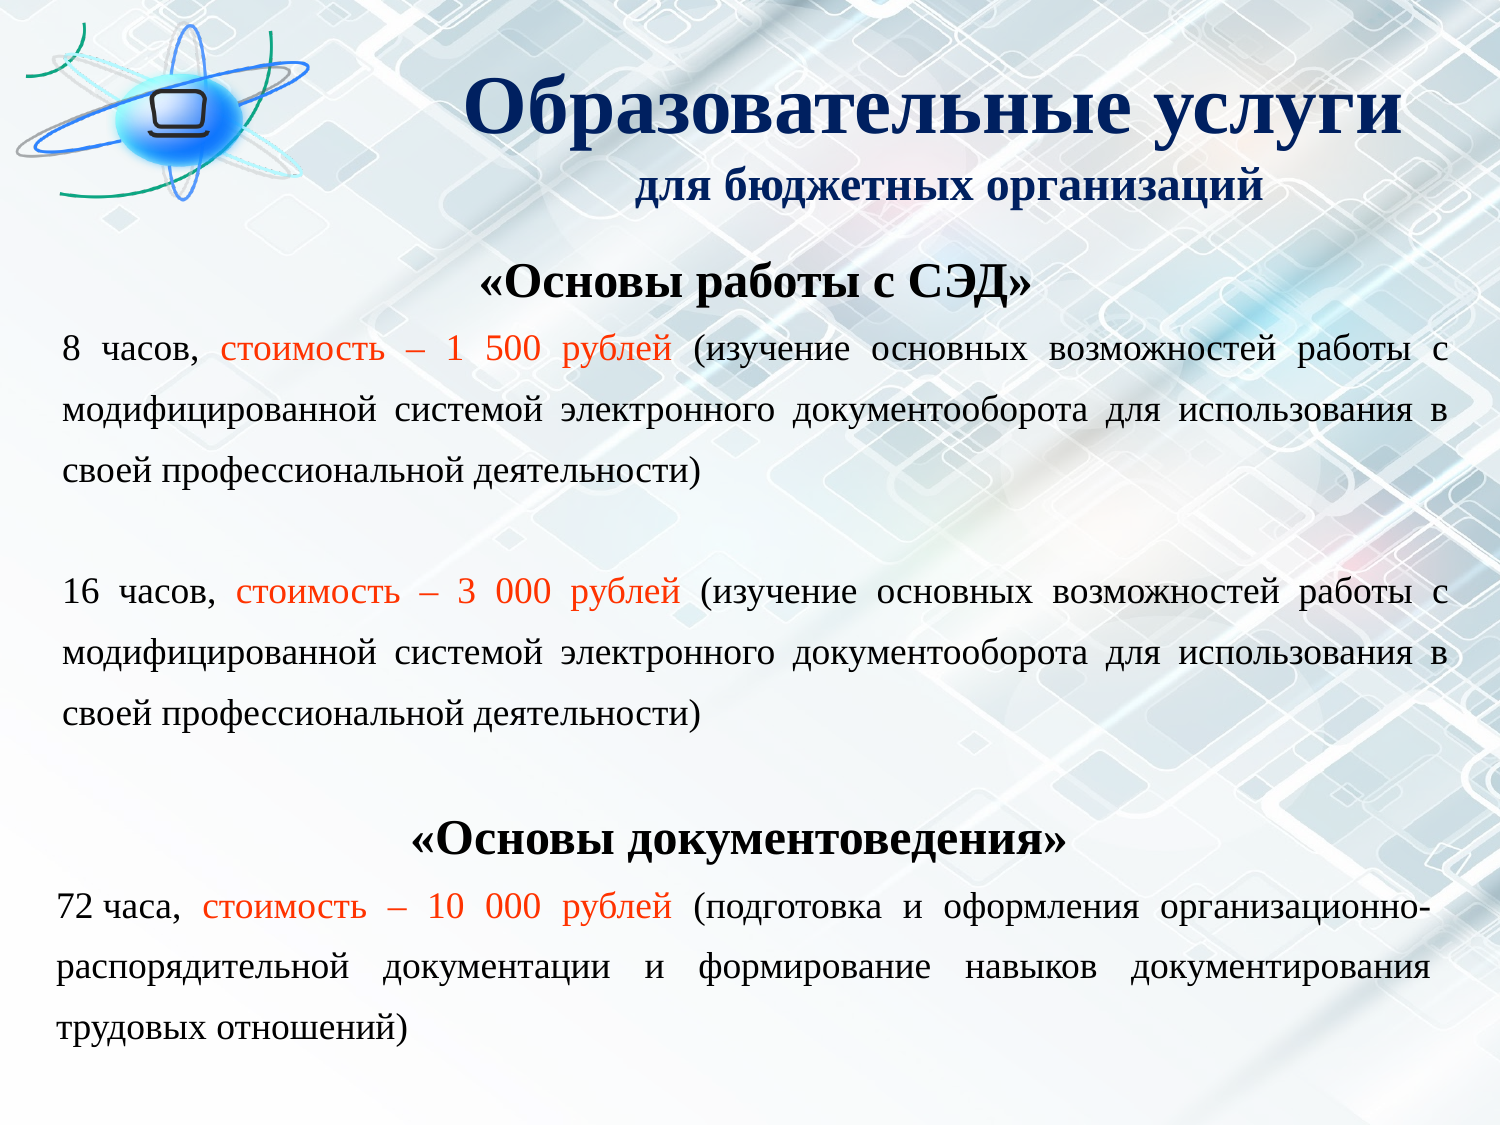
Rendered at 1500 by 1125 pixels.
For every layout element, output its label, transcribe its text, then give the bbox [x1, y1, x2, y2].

text_box «Основы работы с СЭД» 8 часов, стоимость – 1 500 рублей (изучение основных возможностей работы с модифицированной системой электронного документооборота для использования в своей профессиональной деятельности) 16 часов, стоимость – 3 000 рублей (изучение основных возможностей работы с модифицированной системой электронного документооборота для использования в своей профессиональной деятельности) [47, 219, 1465, 801]
picture [0, 0, 372, 241]
text_box Образовательные услуги [447, 42, 1419, 158]
text_box «Основы документоведения» 72 часа, стоимость – 10 000 рублей (подготовка и оформления организационно-распорядительной документации и формирование навыков документирования трудовых отношений) [41, 776, 1447, 1055]
text_box для бюджетных организаций [620, 145, 1280, 218]
